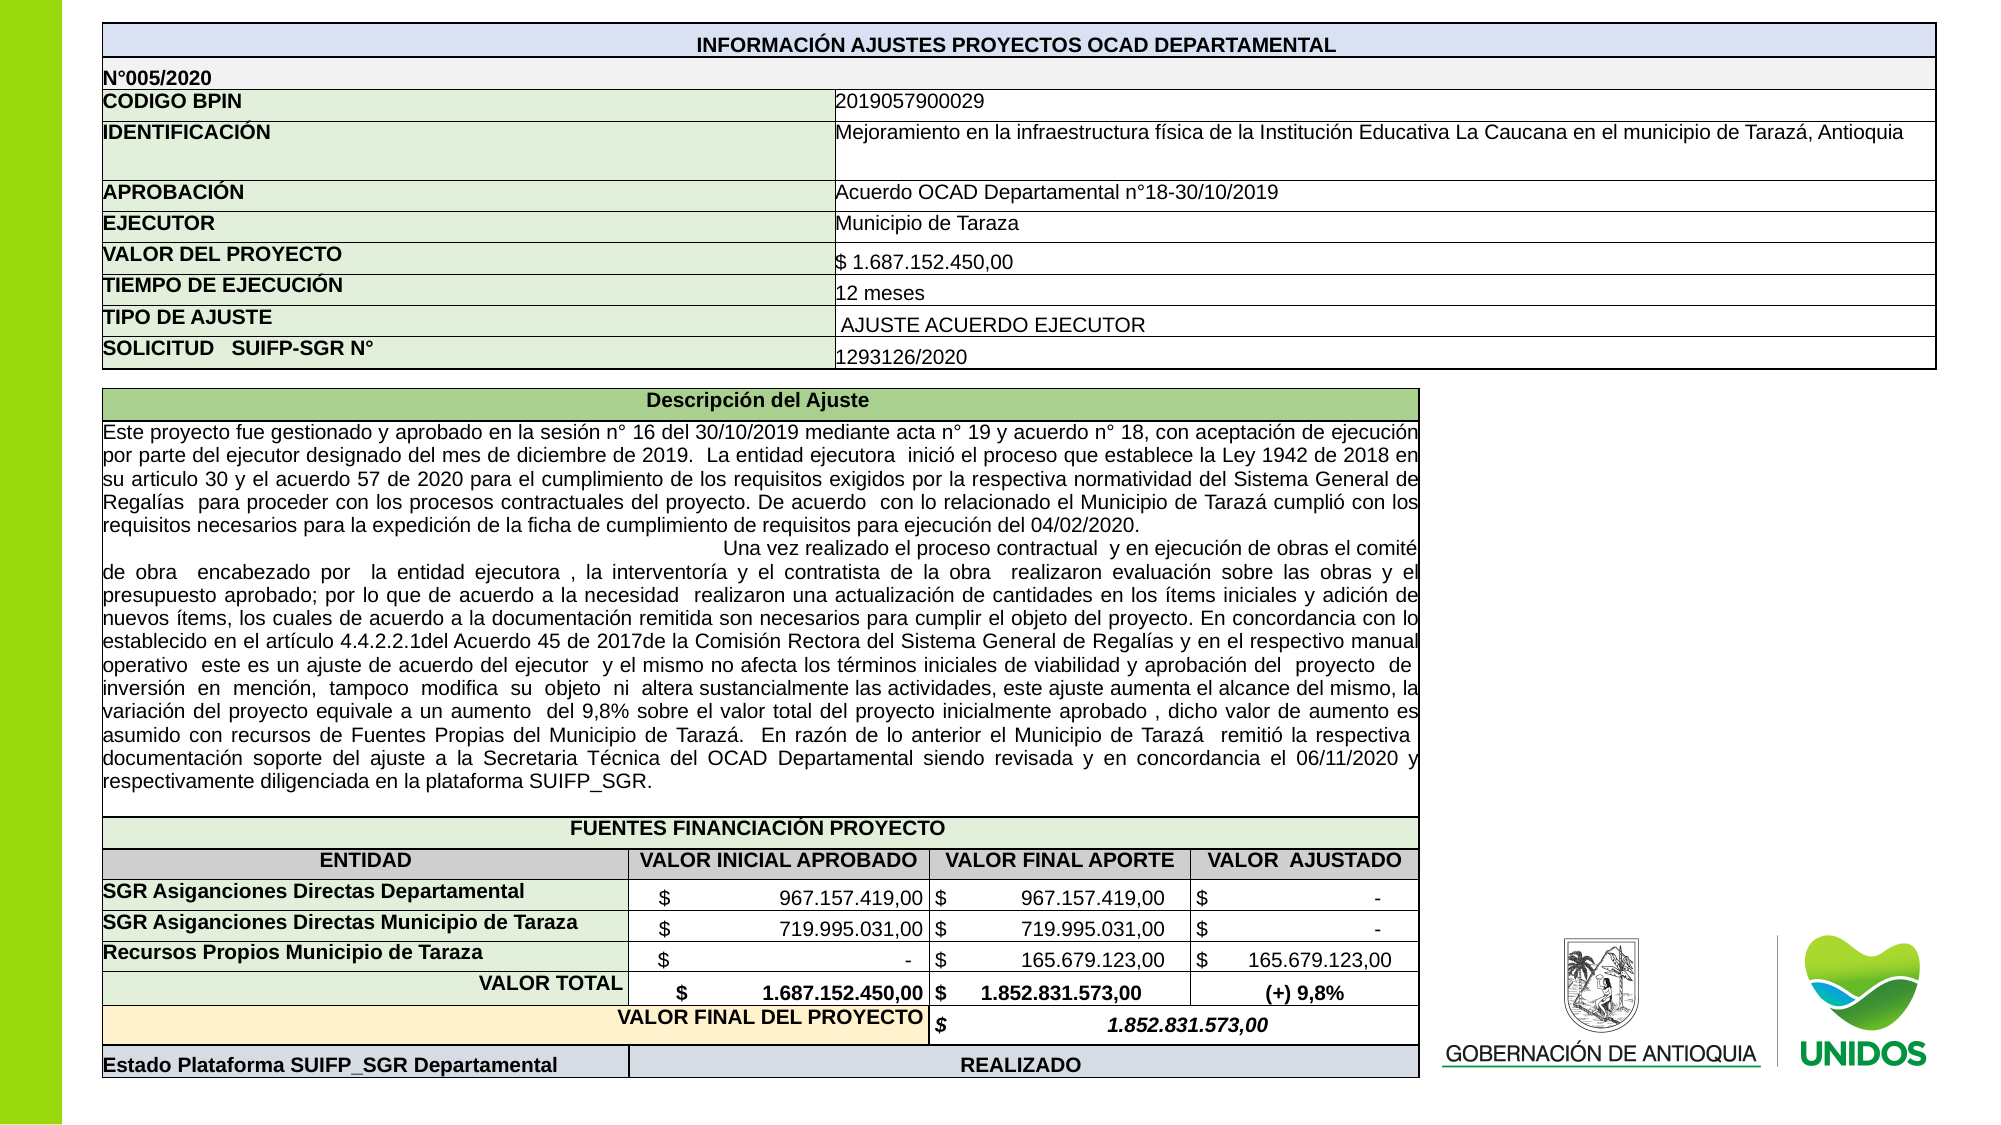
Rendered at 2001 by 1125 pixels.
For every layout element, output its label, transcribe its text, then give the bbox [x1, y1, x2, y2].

table_cell SGR Asiganciones Directas Municipio de Taraza [103, 911, 628, 941]
table_header INFORMACIÓN AJUSTES PROYECTOS OCAD DEPARTAMENTAL [103, 24, 1935, 56]
table_cell $ 1.687.152.450,00 [836, 243, 1935, 274]
table_cell $ - [1191, 911, 1418, 941]
table_cell $ 967.157.419,00 [930, 880, 1190, 910]
table_cell $ 1.852.831.573,00 [930, 1006, 1418, 1044]
table_cell (+) 9,8% [1191, 972, 1418, 1005]
table_cell 1293126/2020 [836, 337, 1935, 368]
table_cell VALOR DEL PROYECTO [103, 243, 835, 274]
picture [63, 0, 2001, 1125]
table_cell $ 1.687.152.450,00 [629, 972, 929, 1005]
table_cell REALIZADO [630, 1046, 1418, 1077]
table_cell VALOR INICIAL APROBADO [629, 850, 929, 879]
table_cell Municipio de Taraza [836, 212, 1935, 242]
table_cell VALOR AJUSTADO [1191, 850, 1418, 879]
table_cell $ - [629, 942, 929, 971]
table_cell VALOR TOTAL [103, 972, 628, 1005]
table_cell $ 1.852.831.573,00 [930, 972, 1190, 1005]
table_cell $ 719.995.031,00 [930, 911, 1190, 941]
table_cell Recursos Propios Municipio de Taraza [103, 942, 628, 971]
table_cell AJUSTE ACUERDO EJECUTOR [836, 306, 1935, 336]
table_cell Este proyecto fue gestionado y aprobado en la sesión n° 16 del 30/10/2019 mediante acta n° 19 y acuerdo n° 18, con aceptación de ejecución por parte del ejecutor designado del mes de diciembre de 2019. La entidad ejecutora inició el proceso que establece la Ley 1942 de 2018 en su articulo 30 y el acuerdo 57 de 2020 para el cumplimiento de los requisitos exigidos por la respectiva normatividad del Sistema General de Regalías para proceder con los procesos contractuales del proyecto. De acuerdo con lo relacionado el Municipio de Tarazá cumplió con los requisitos necesarios para la expedición de la ficha de cumplimiento de requisitos para ejecución del 04/02/2020. Una vez realizado el proceso contractual y en ejecución de obras el comité de obra encabezado por la entidad ejecutora , la interventoría y el contratista de la obra realizaron evaluación sobre las obras y el presupuesto aprobado; por lo que de acuerdo a la necesidad realizaron una actualización de cantidades en los ítems iniciales y adición de nuevos ítems, los cuales de acuerdo a la documentación remitida son necesarios para cumplir el objeto del proyecto. En concordancia con lo establecido en el artículo 4.4.2.2.1del Acuerdo 45 de 2017de la Comisión Rectora del Sistema General de Regalías y en el respectivo manual operativo este es un ajuste de acuerdo del ejecutor y el mismo no afecta los términos iniciales de viabilidad y aprobación del proyecto de inversión en mención, tampoco modifica su objeto ni altera sustancialmente las actividades, este ajuste aumenta el alcance del mismo, la variación del proyecto equivale a un aumento del 9,8% sobre el valor total del proyecto inicialmente aprobado , dicho valor de aumento es asumido con recursos de Fuentes Propias del Municipio de Tarazá. En razón de lo anterior el Municipio de Tarazá remitió la respectiva documentación soporte del ajuste a la Secretaria Técnica del OCAD Departamental siendo revisada y en concordancia el 06/11/2020 y respectivamente diligenciada en la plataforma SUIFP_SGR. [103, 422, 1418, 816]
table_cell TIEMPO DE EJECUCIÓN [103, 275, 835, 305]
table_cell VALOR FINAL DEL PROYECTO [103, 1006, 928, 1044]
table_cell $ 165.679.123,00 [930, 942, 1190, 971]
table_cell ENTIDAD [103, 850, 628, 879]
table_cell FUENTES FINANCIACIÓN PROYECTO [103, 818, 1418, 848]
table_cell Mejoramiento en la infraestructura física de la Institución Educativa La Caucana en el municipio de Tarazá, Antioquia [836, 122, 1935, 180]
table_cell TIPO DE AJUSTE [103, 306, 835, 336]
table_cell N°005/2020 [103, 58, 1935, 89]
table_cell Estado Plataforma SUIFP_SGR Departamental [103, 1046, 628, 1077]
table_cell 12 meses [836, 275, 1935, 305]
table_cell 2019057900029 [836, 90, 1935, 121]
table_cell $ 719.995.031,00 [629, 911, 929, 941]
table_cell $ 967.157.419,00 [629, 880, 929, 910]
table_cell APROBACIÓN [103, 181, 835, 211]
table_cell $ 165.679.123,00 [1191, 942, 1418, 971]
text_box [0, 0, 63, 1125]
table_cell Acuerdo OCAD Departamental n°18-30/10/2019 [836, 181, 1935, 211]
table_cell SOLICITUD SUIFP-SGR N° [103, 337, 835, 368]
table_cell VALOR FINAL APORTE [930, 850, 1190, 879]
table_cell IDENTIFICACIÓN [103, 122, 835, 180]
table_cell CODIGO BPIN [103, 90, 835, 121]
table_cell $ - [1191, 880, 1418, 910]
table_cell SGR Asiganciones Directas Departamental [103, 880, 628, 910]
table_header Descripción del Ajuste [103, 389, 1418, 420]
table_cell EJECUTOR [103, 212, 835, 242]
